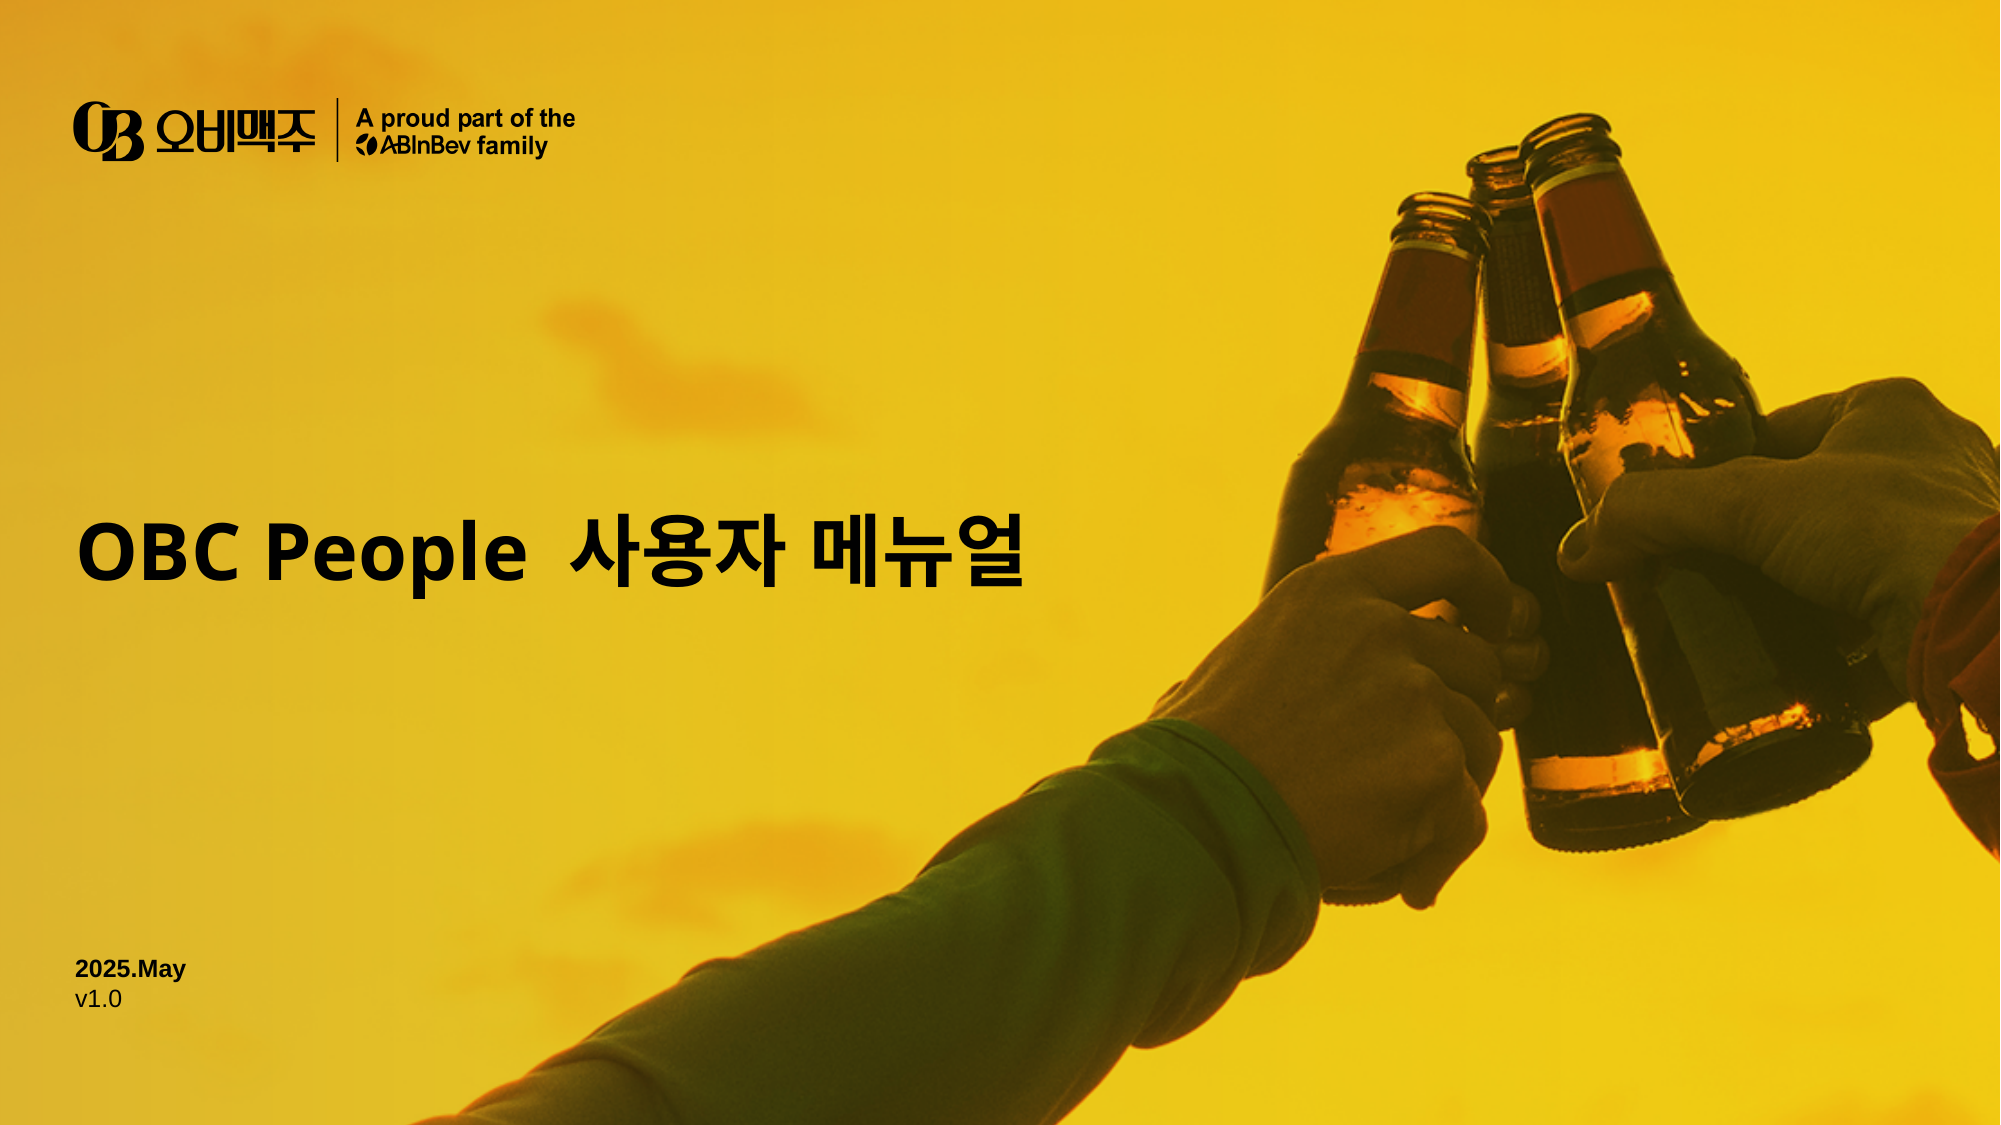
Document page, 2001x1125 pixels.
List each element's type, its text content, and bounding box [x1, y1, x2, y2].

list v1.0 [75, 981, 575, 1013]
list 2025.May [75, 952, 575, 981]
list OBC People 사용자 메뉴얼 [75, 386, 1240, 731]
picture [0, 0, 2000, 1125]
